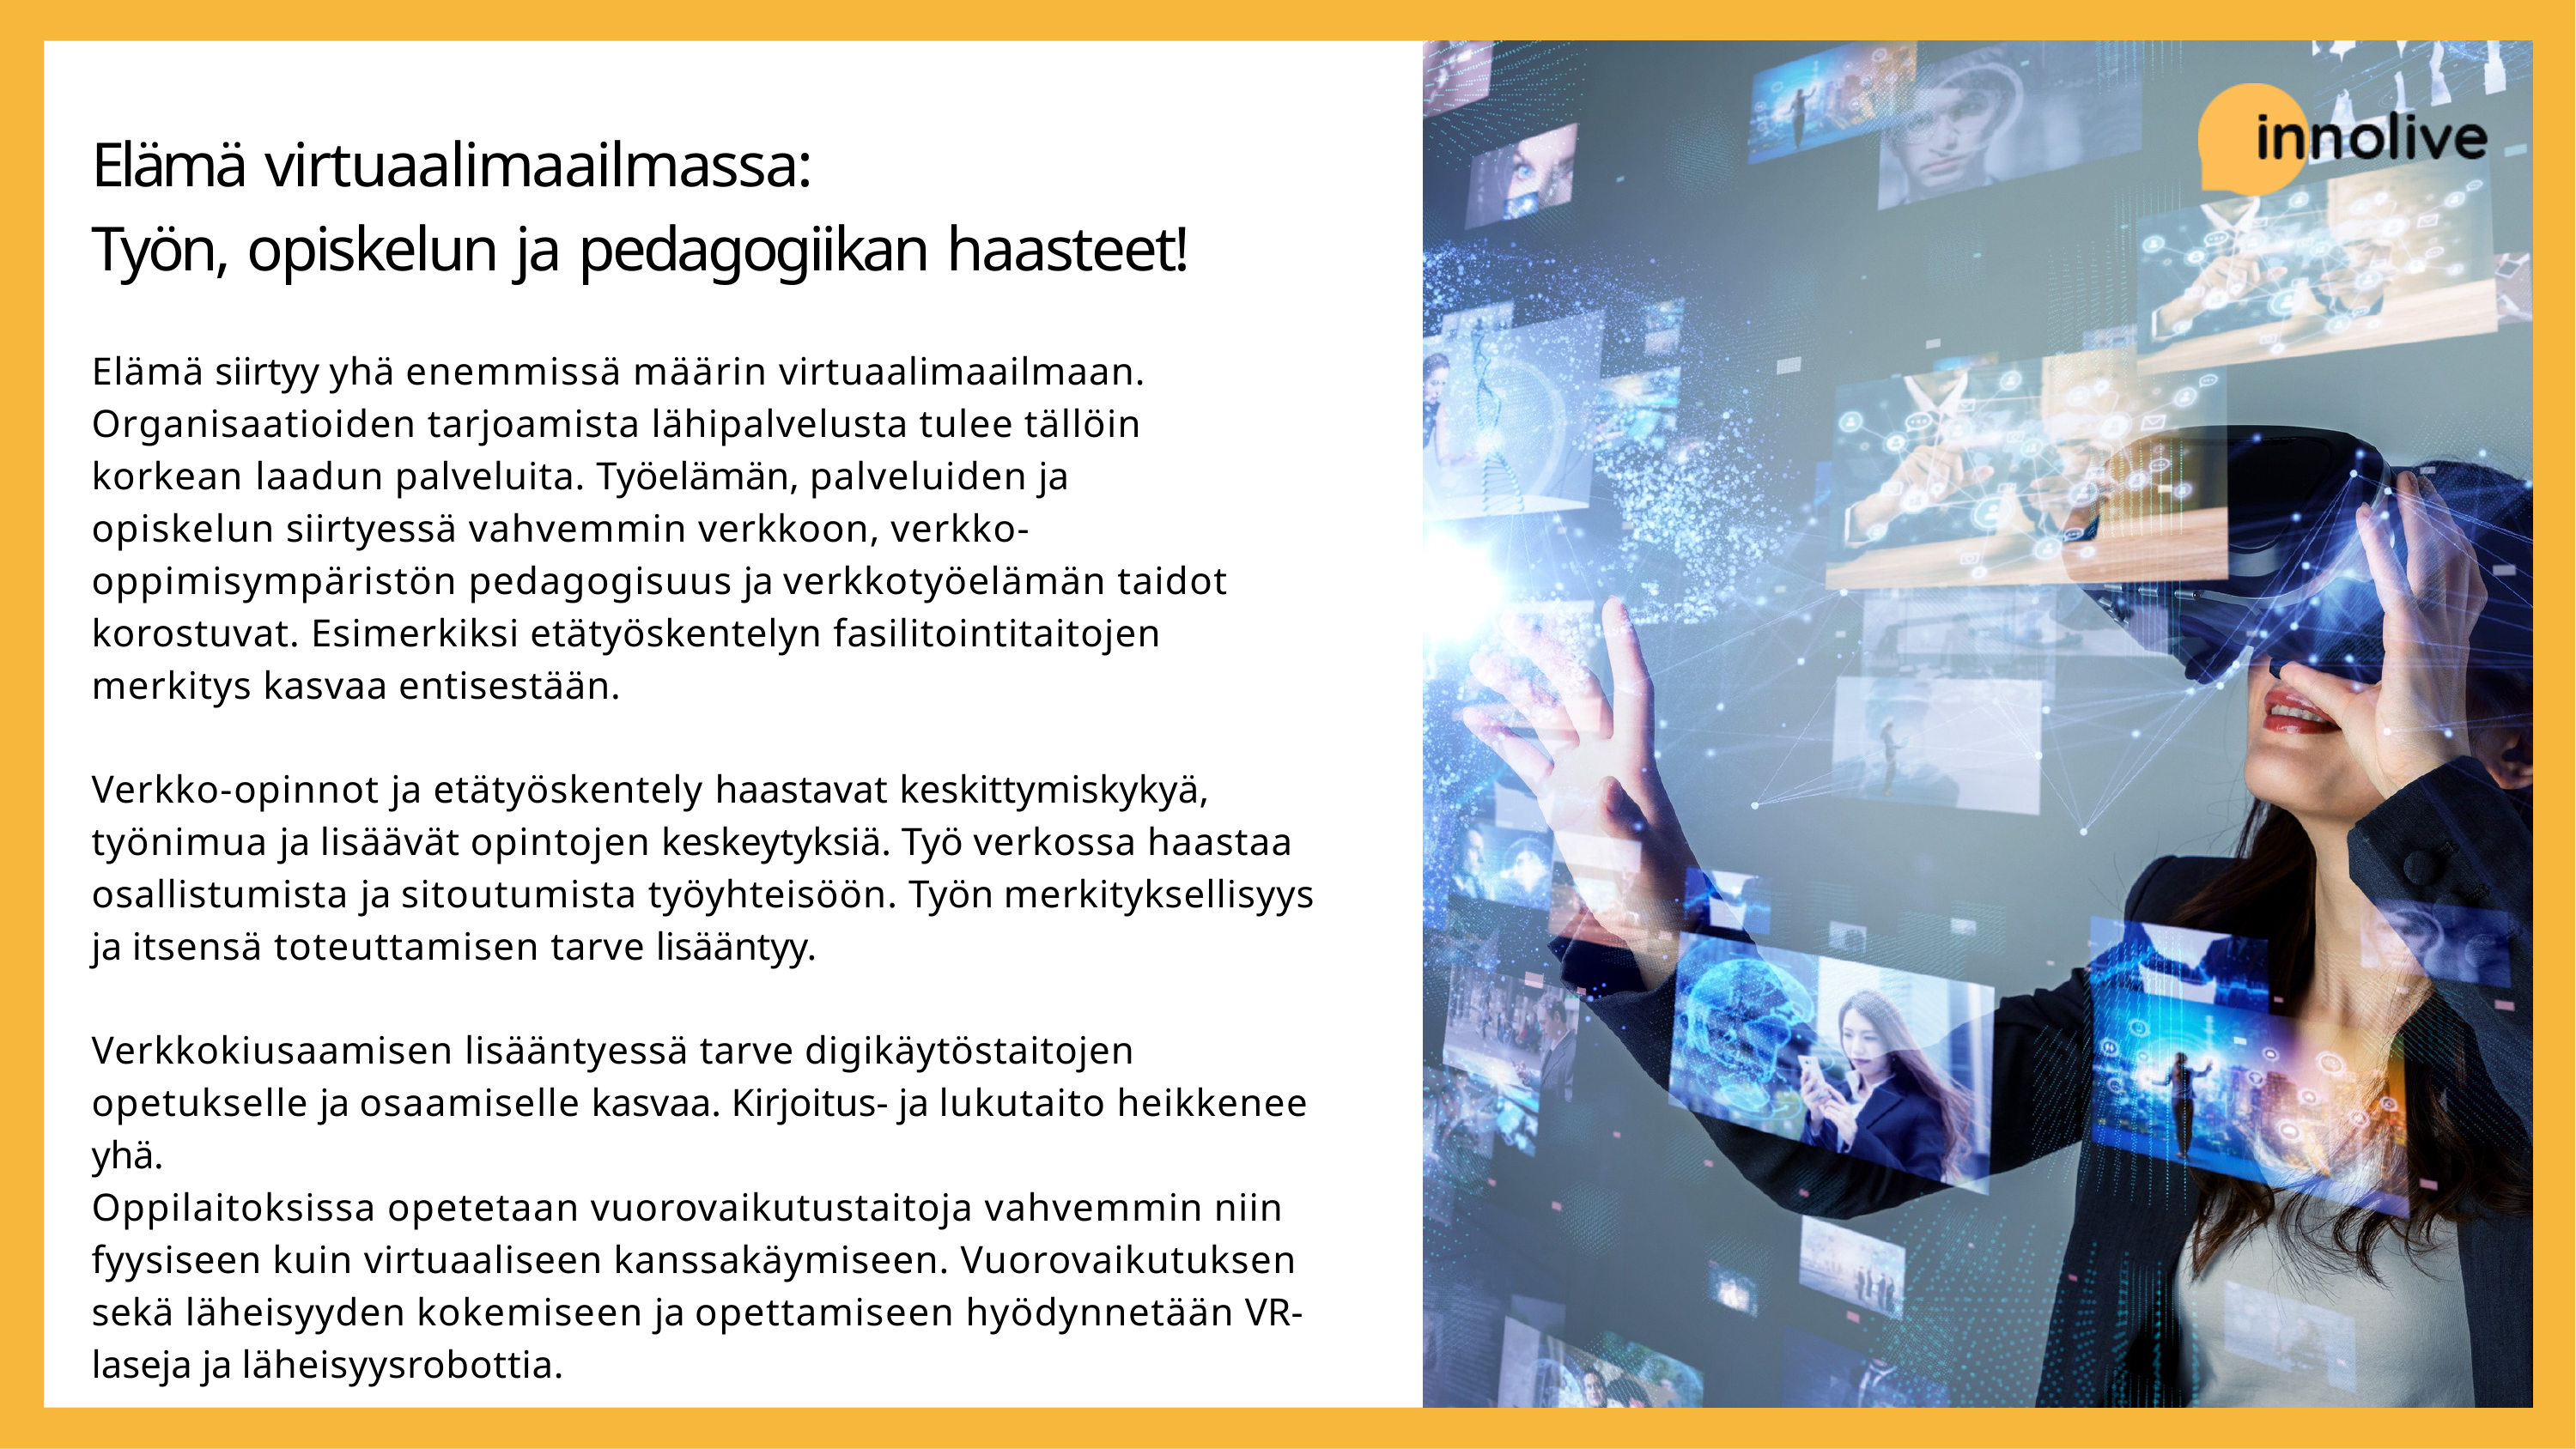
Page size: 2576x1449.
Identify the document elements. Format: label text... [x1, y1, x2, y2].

text_box Elämä siirtyy yhä enemmissä määrin virtuaalimaailmaan. Organisaatioiden tarjoamista lähipalvelusta tulee tällöin korkean laadun palveluita. Työelämän, palveluiden ja opiskelun siirtyessä vahvemmin verkkoon, verkko-oppimisympäristön pedagogisuus ja verkkotyöelämän taidot korostuvat. Esimerkiksi etätyöskentelyn fasilitointitaitojen merkitys kasvaa entisestään. Verkko-opinnot ja etätyöskentely haastavat keskittymiskykyä, työnimua ja lisäävät opintojen keskeytyksiä. Työ verkossa haastaa osallistumista ja sitoutumista työyhteisöön. Työn merkityksellisyys ja itsensä toteuttamisen tarve lisääntyy. Verkkokiusaamisen lisääntyessä tarve digikäytöstaitojen opetukselle ja osaamiselle kasvaa. Kirjoitus- ja lukutaito heikkenee yhä. Oppilaitoksissa opetetaan vuorovaikutustaitoja vahvemmin niin fyysiseen kuin virtuaaliseen kanssakäymiseen. Vuorovaikutuksen sekä läheisyyden kokemiseen ja opettamiseen hyödynnetään VR-laseja ja läheisyysrobottia. [89, 368, 1337, 1385]
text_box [1423, 40, 2533, 1409]
text_box [0, 0, 2576, 1449]
title Elämä virtuaalimaailmassa: Työn, opiskelun ja pedagogiikan haasteet! [89, 112, 1368, 368]
text_box [44, 40, 1421, 1408]
